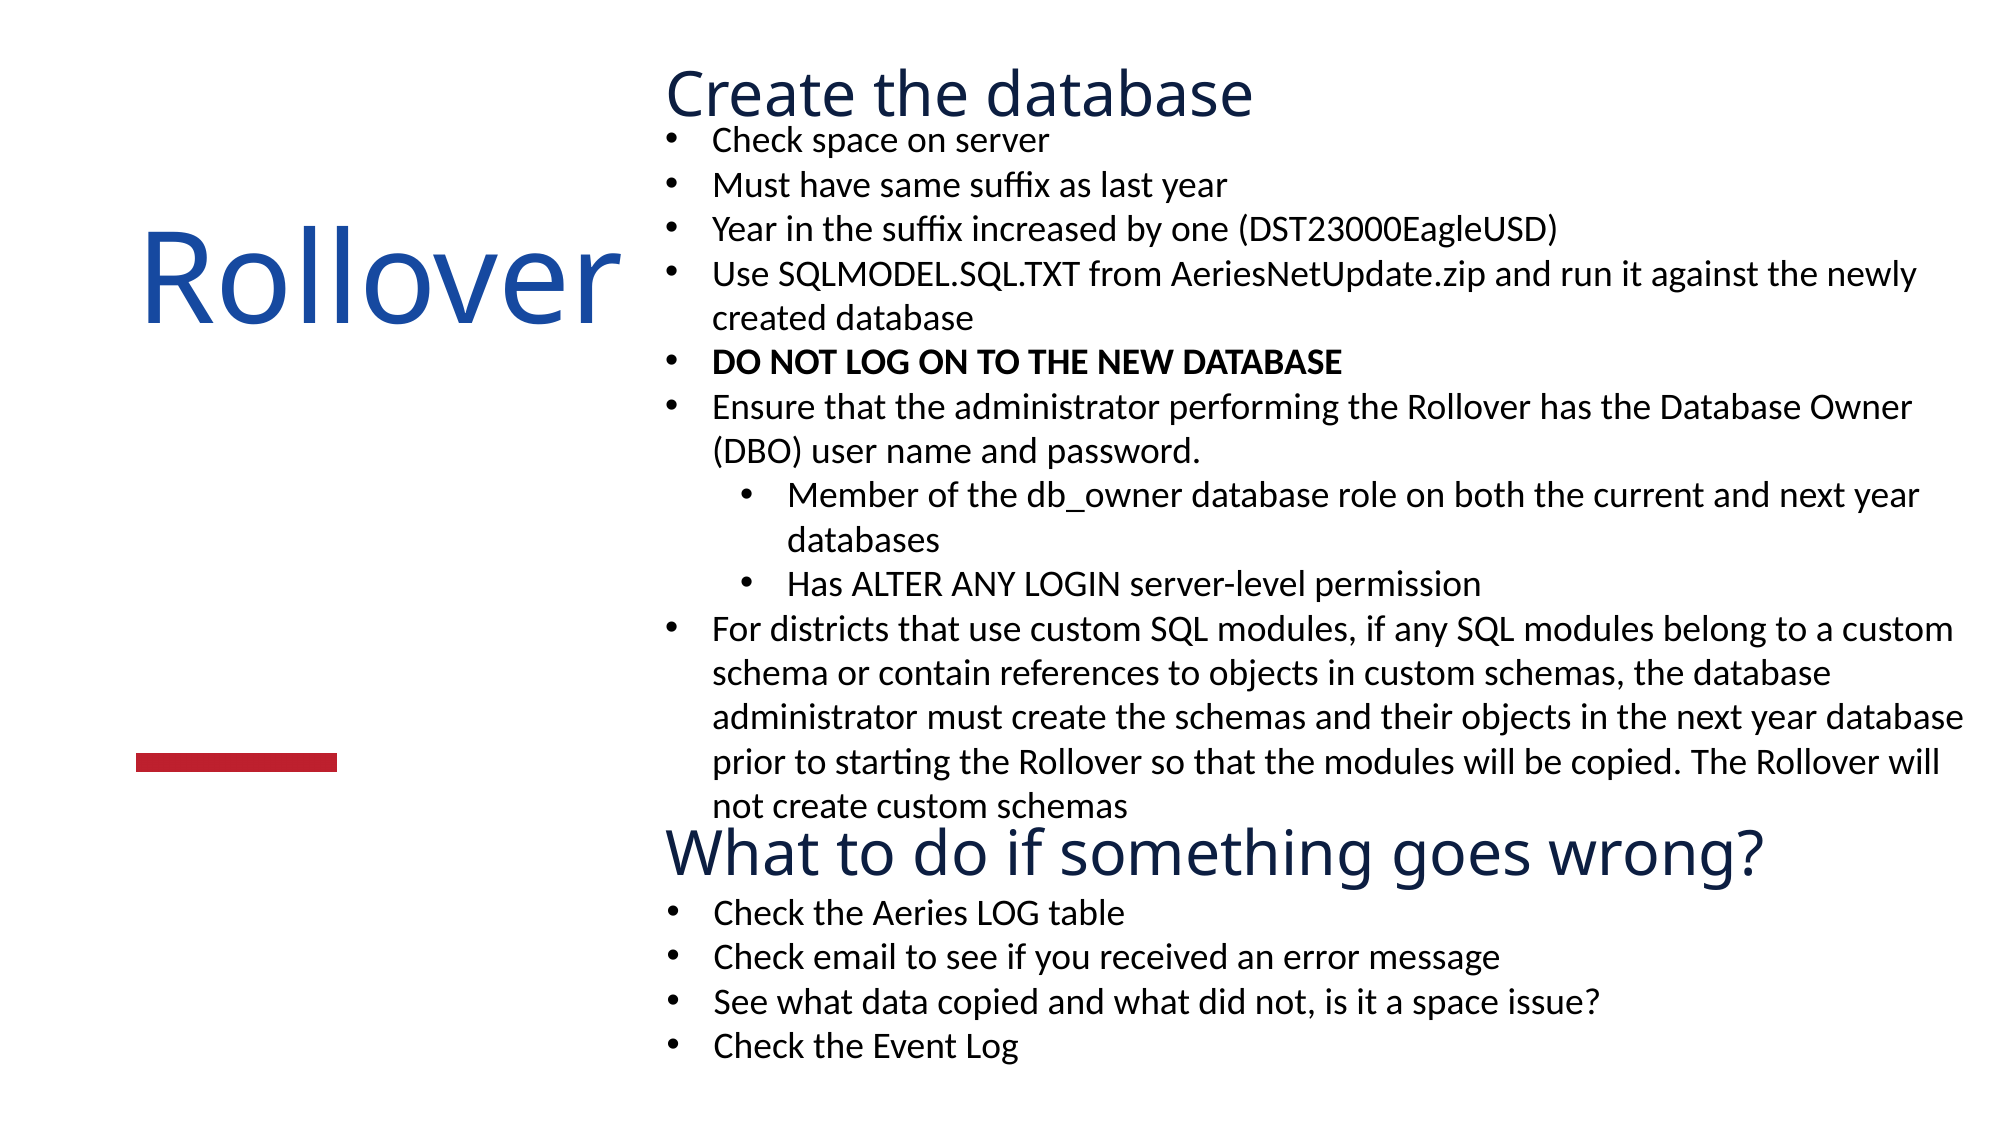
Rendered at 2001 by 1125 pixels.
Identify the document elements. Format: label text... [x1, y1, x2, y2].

text_box Create the database [665, 56, 1813, 115]
picture [136, 753, 337, 772]
text_box Check space on server Must have same suffix as last year Year in the suffix increased by one (DST23000EagleUSD) Use SQLMODEL.SQL.TXT from AeriesNetUpdate.zip and run it against the newly created database DO NOT LOG ON TO THE NEW DATABASE Ensure that the administrator performing the Rollover has the Database Owner (DBO) user name and password. Member of the db_owner database role on both the current and next year databases Has ALTER ANY LOGIN server-level permission For districts that use custom SQL modules, if any SQL modules belong to a custom schema or contain references to objects in custom schemas, the database administrator must create the schemas and their objects in the next year database prior to starting the Rollover so that the modules will be copied. The Rollover will not create custom schemas [665, 115, 1978, 805]
text_box What to do if something goes wrong? [665, 813, 1886, 891]
text_box Rollover [136, 182, 652, 683]
text_box Check the Aeries LOG table Check email to see if you received an error message See what data copied and what did not, is it a space issue? Check the Event Log [666, 888, 1916, 1102]
